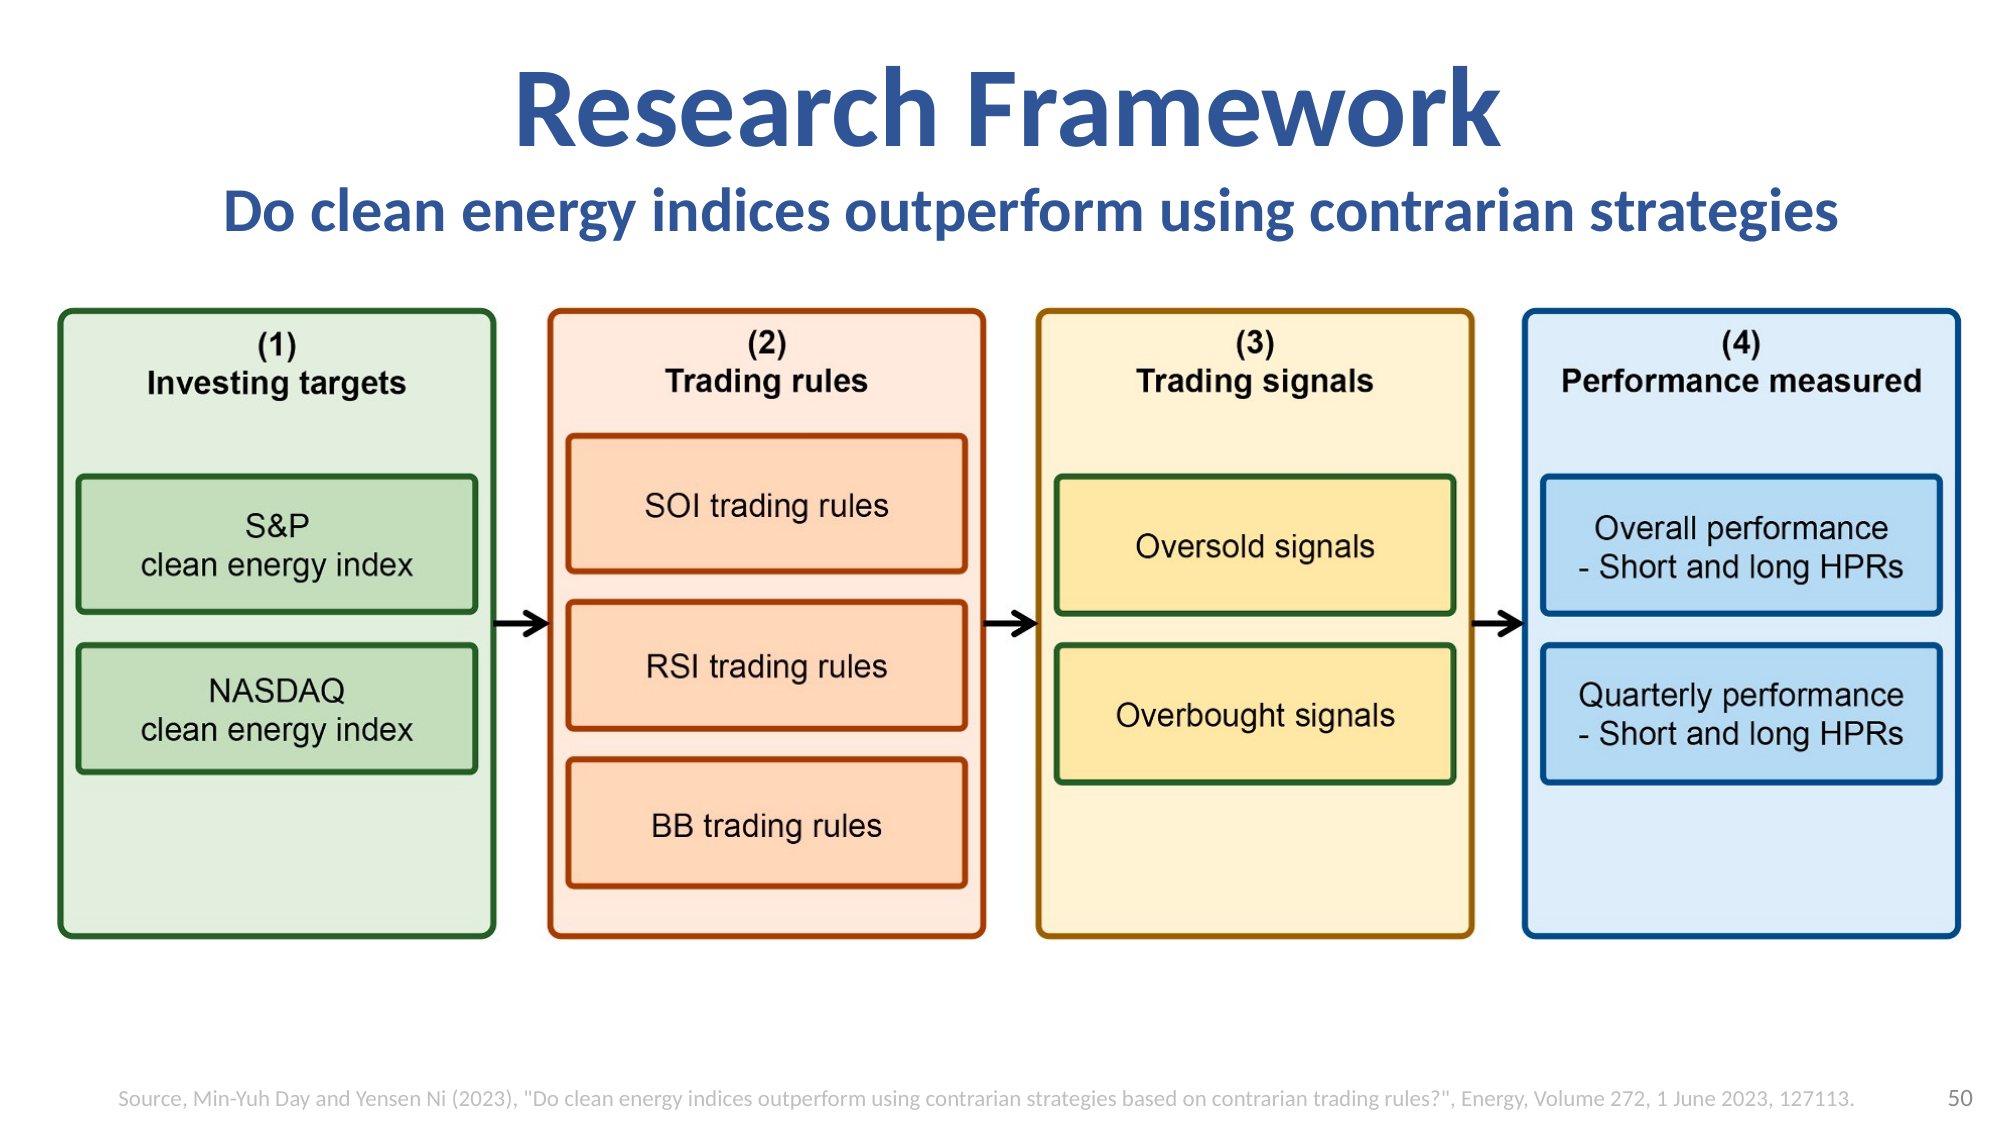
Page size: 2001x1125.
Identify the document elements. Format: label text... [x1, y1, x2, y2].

picture [55, 305, 1964, 942]
slide_number 50 [1919, 1076, 1989, 1116]
text_box Source, Min-Yuh Day and Yensen Ni (2023), "Do clean energy indices outperform using contrarian strategies based on contrarian trading rules?", Energy, Volume 272, 1 June 2023, 127113. [57, 1076, 1919, 1119]
title Research Framework Do clean energy indices outperform using contrarian strategies [87, 22, 1929, 254]
